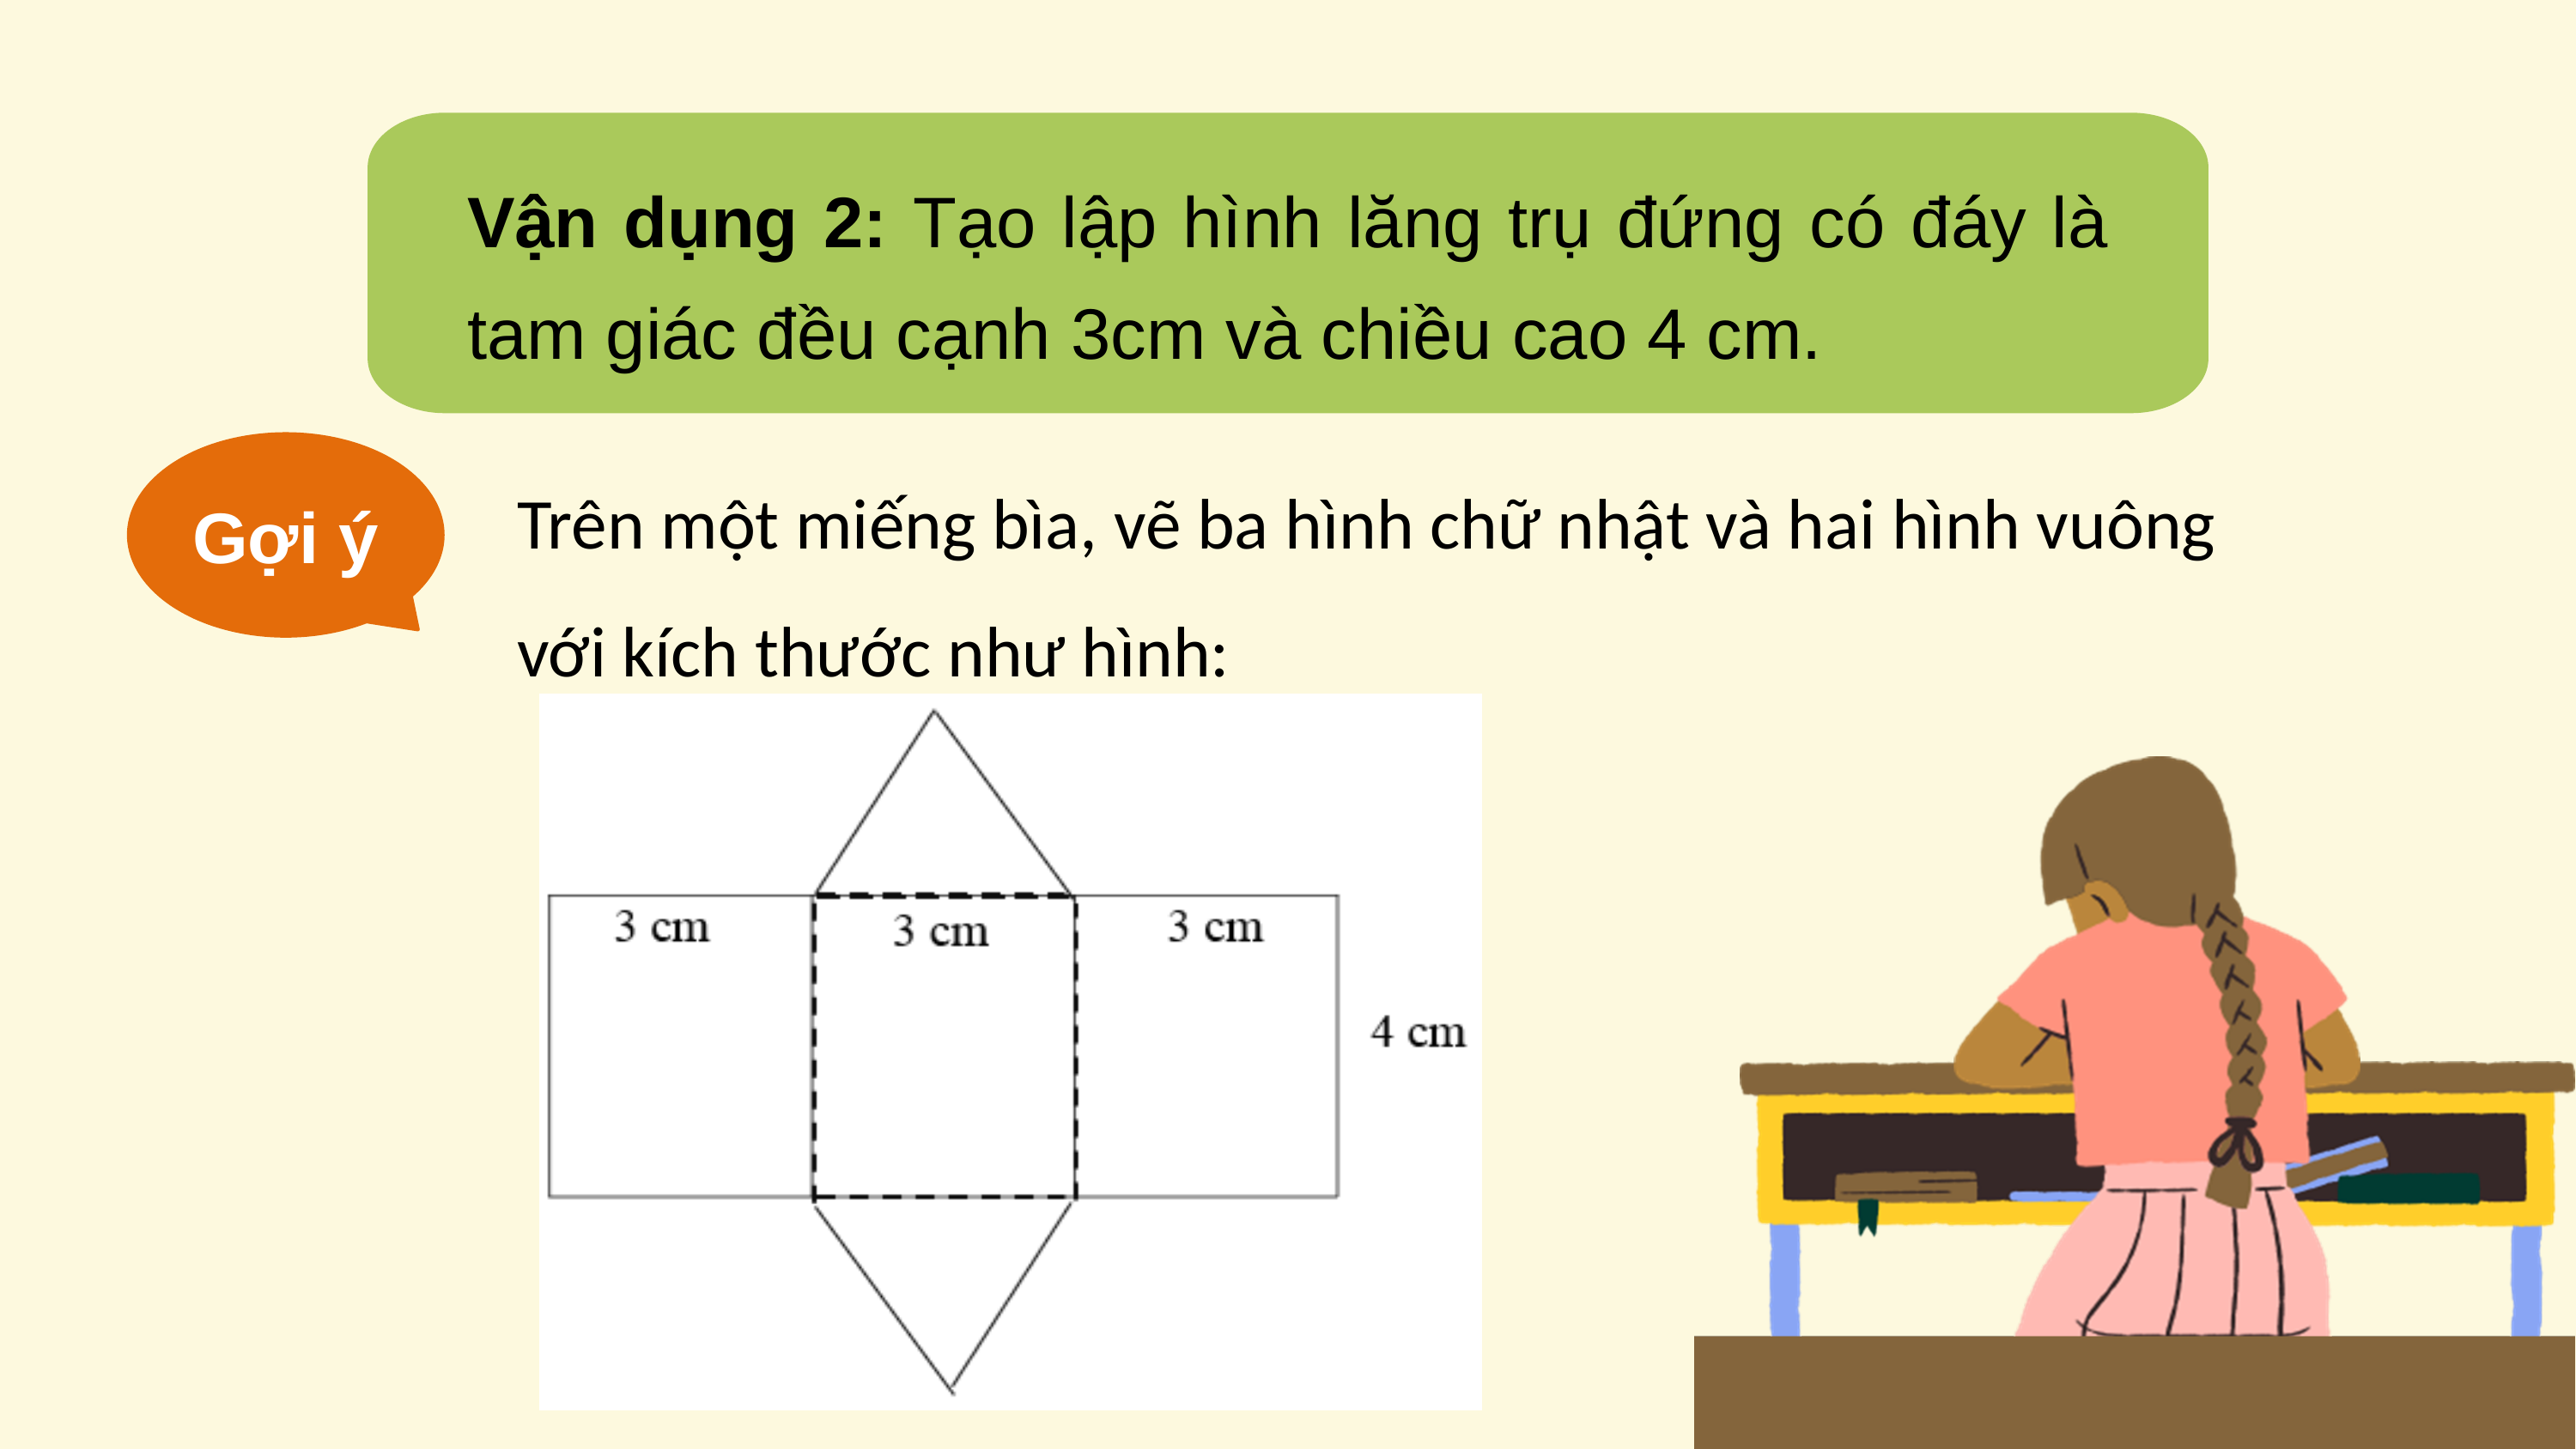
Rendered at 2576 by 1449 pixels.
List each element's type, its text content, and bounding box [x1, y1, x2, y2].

picture [539, 694, 1482, 1410]
text_box Gợi ý [126, 432, 445, 638]
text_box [367, 112, 2209, 414]
picture [1693, 756, 2575, 1449]
text_box Trên một miếng bìa, vẽ ba hình chữ nhật và hai hình vuông với kích thước như hình: [504, 427, 2265, 699]
